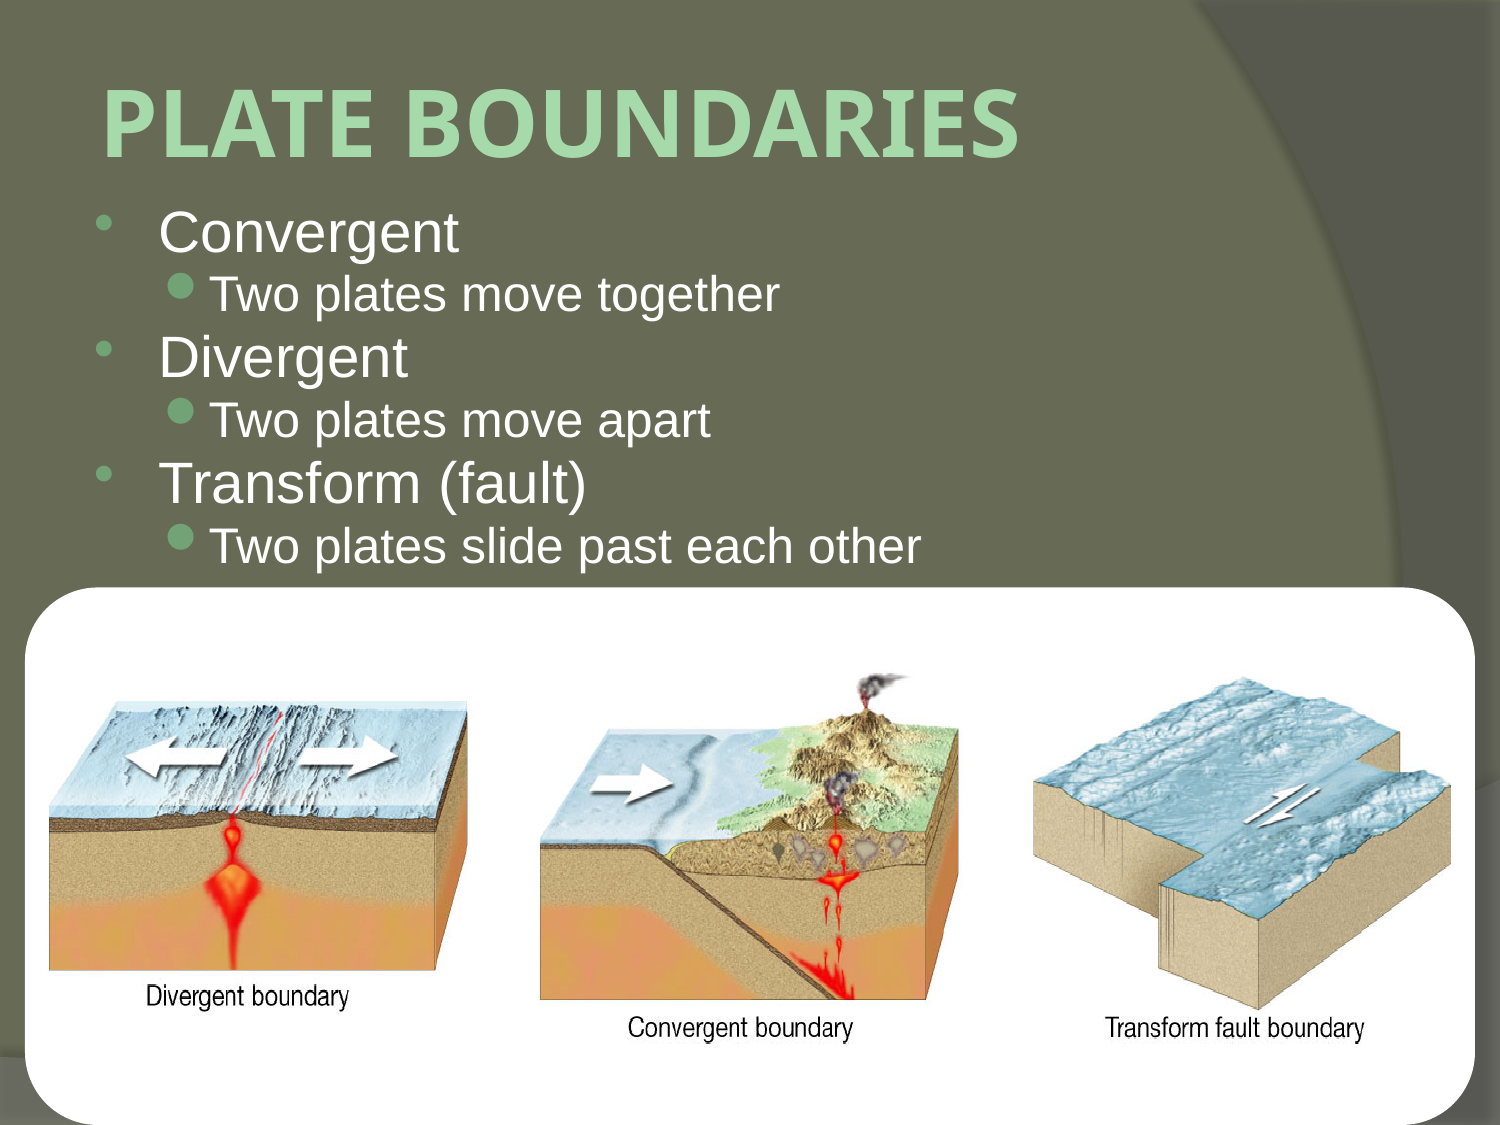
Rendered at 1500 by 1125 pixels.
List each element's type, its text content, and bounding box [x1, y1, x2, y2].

list Convergent Two plates move together Divergent Two plates move apart Transform (fault) Two plates slide past each other [74, 199, 1426, 585]
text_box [24, 587, 1476, 1125]
title Plate Boundaries [92, 25, 1318, 199]
